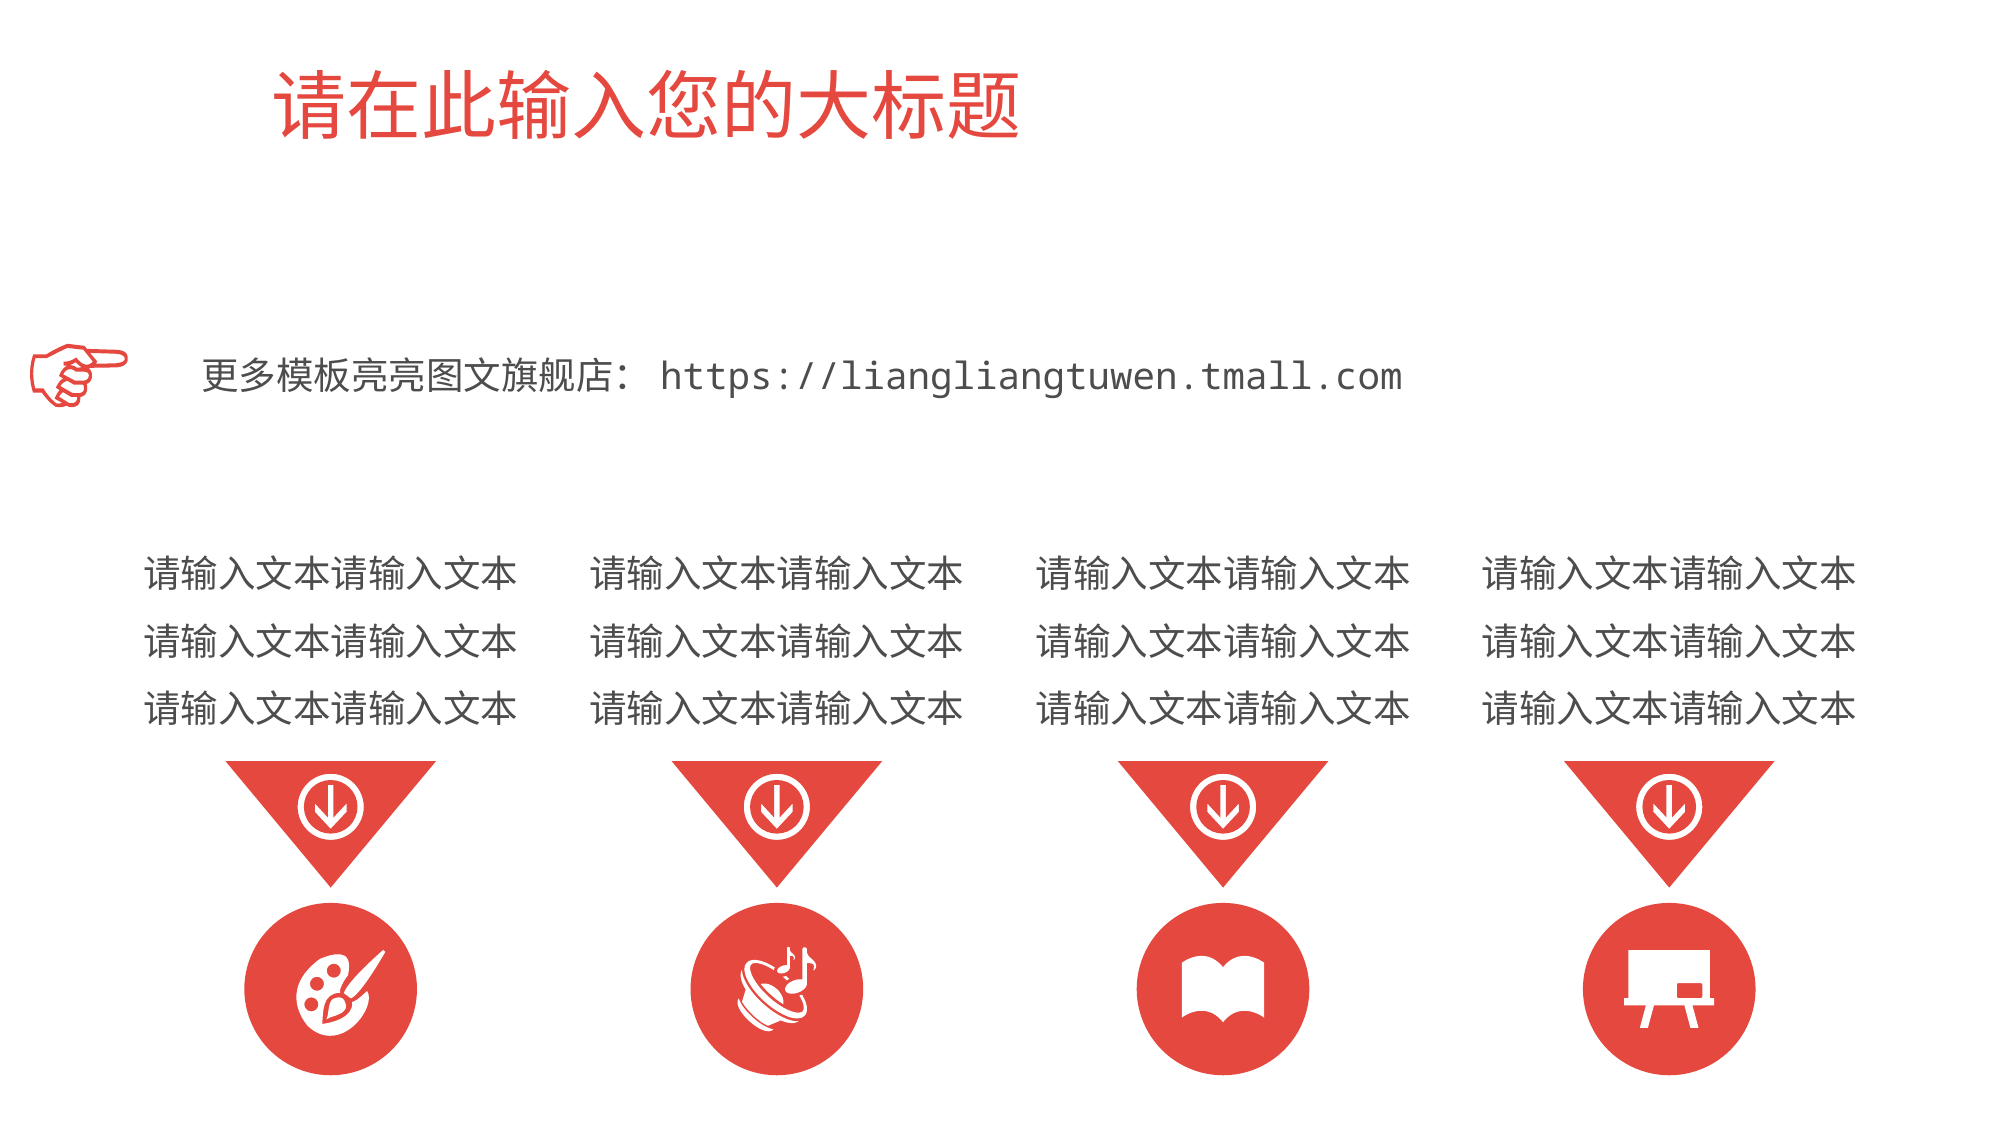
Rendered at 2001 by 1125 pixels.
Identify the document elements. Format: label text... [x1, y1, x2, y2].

text_box [737, 959, 807, 1032]
text_box [223, 760, 439, 890]
text_box [296, 954, 369, 1036]
text_box [1561, 760, 1777, 890]
text_box [343, 949, 386, 999]
text_box 请输入文本请输入文本请输入文本请输入文本请输入文本请输入文本 [122, 517, 539, 741]
text_box 请输入文本请输入文本请输入文本请输入文本请输入文本请输入文本 [1015, 517, 1431, 741]
text_box [1582, 902, 1756, 1076]
text_box [1624, 950, 1715, 1028]
title 请在此输入您的大标题 [256, 39, 1821, 180]
text_box 请输入文本请输入文本请输入文本请输入文本请输入文本请输入文本 [569, 517, 985, 741]
text_box 更多模板亮亮图文旗舰店：https://liangliangtuwen.tmall.com [185, 262, 1815, 464]
text_box [1115, 760, 1331, 890]
text_box [244, 902, 417, 1076]
text_box [785, 947, 817, 994]
text_box [777, 946, 796, 974]
text_box [669, 760, 885, 890]
text_box [1136, 902, 1310, 1076]
text_box [1181, 955, 1265, 1023]
text_box [690, 902, 864, 1076]
text_box 请输入文本请输入文本请输入文本请输入文本请输入文本请输入文本 [1461, 517, 1877, 741]
text_box [30, 343, 128, 408]
